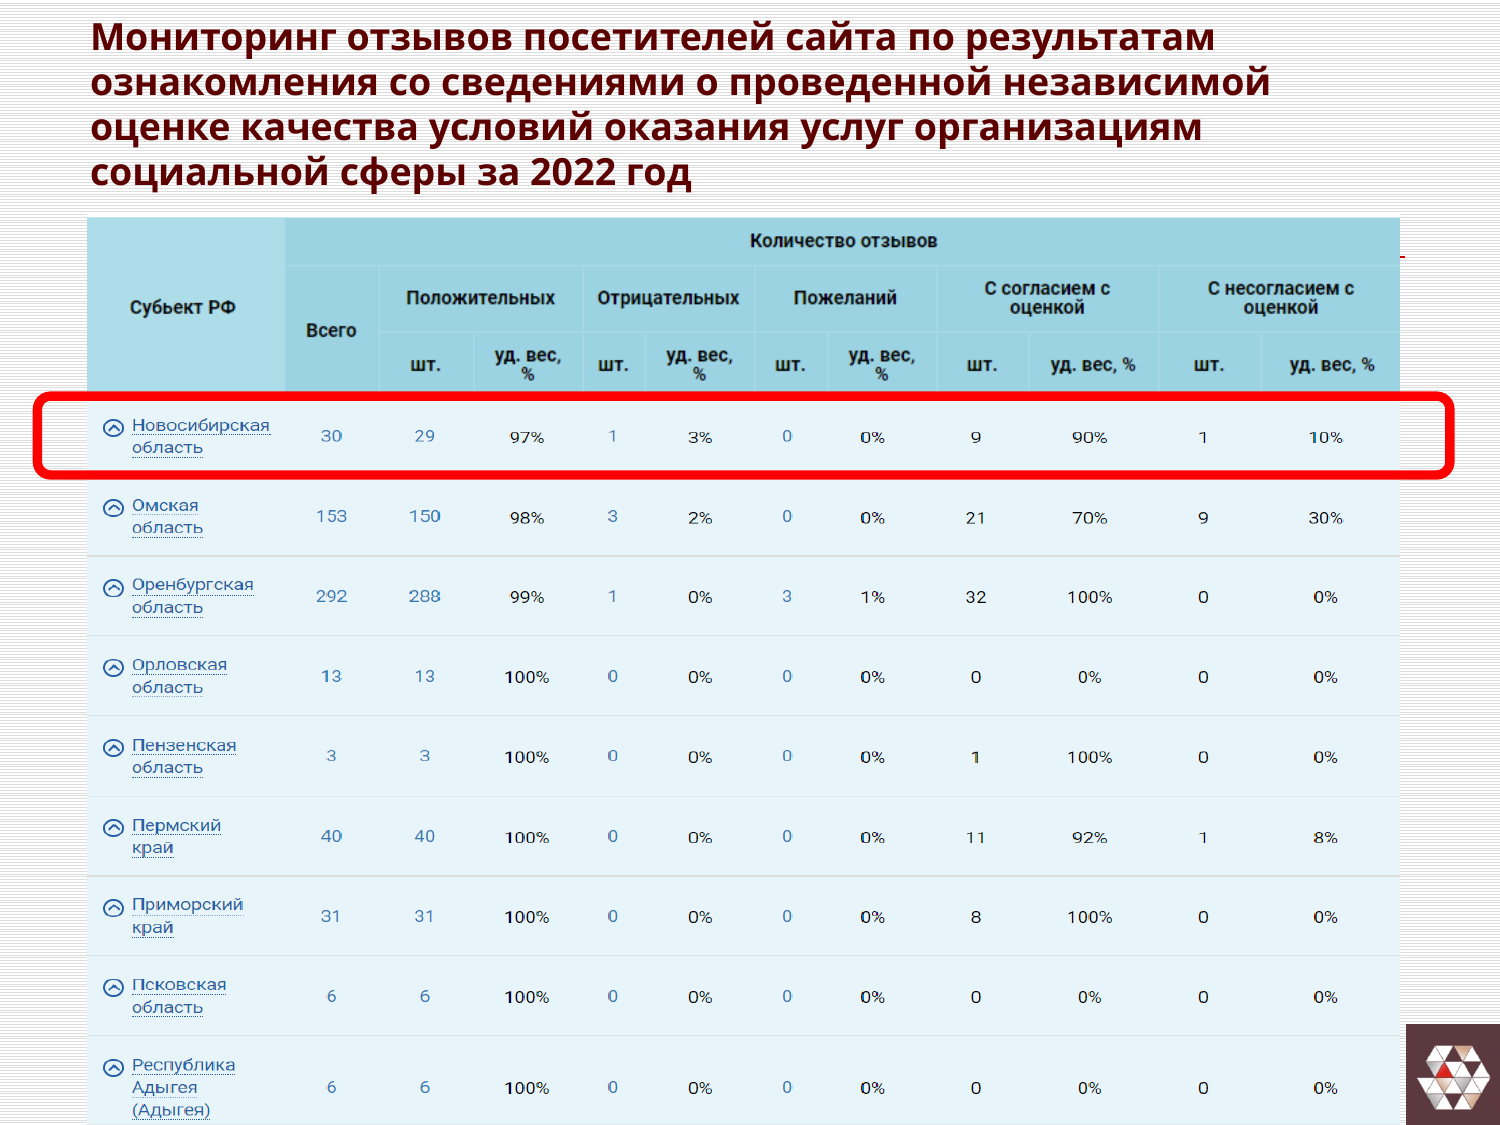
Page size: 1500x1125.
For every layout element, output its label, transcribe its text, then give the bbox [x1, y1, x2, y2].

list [87, 212, 1401, 395]
text_box [1404, 396, 1450, 475]
text_box [37, 396, 82, 475]
picture [87, 395, 1401, 1125]
title Мониторинг отзывов посетителей сайта по результатам ознакомления со сведениями о проведенной независимой оценке качества условий оказания услуг организациям социальной сферы за 2022 год [74, 24, 1388, 201]
picture [1406, 1024, 1500, 1125]
